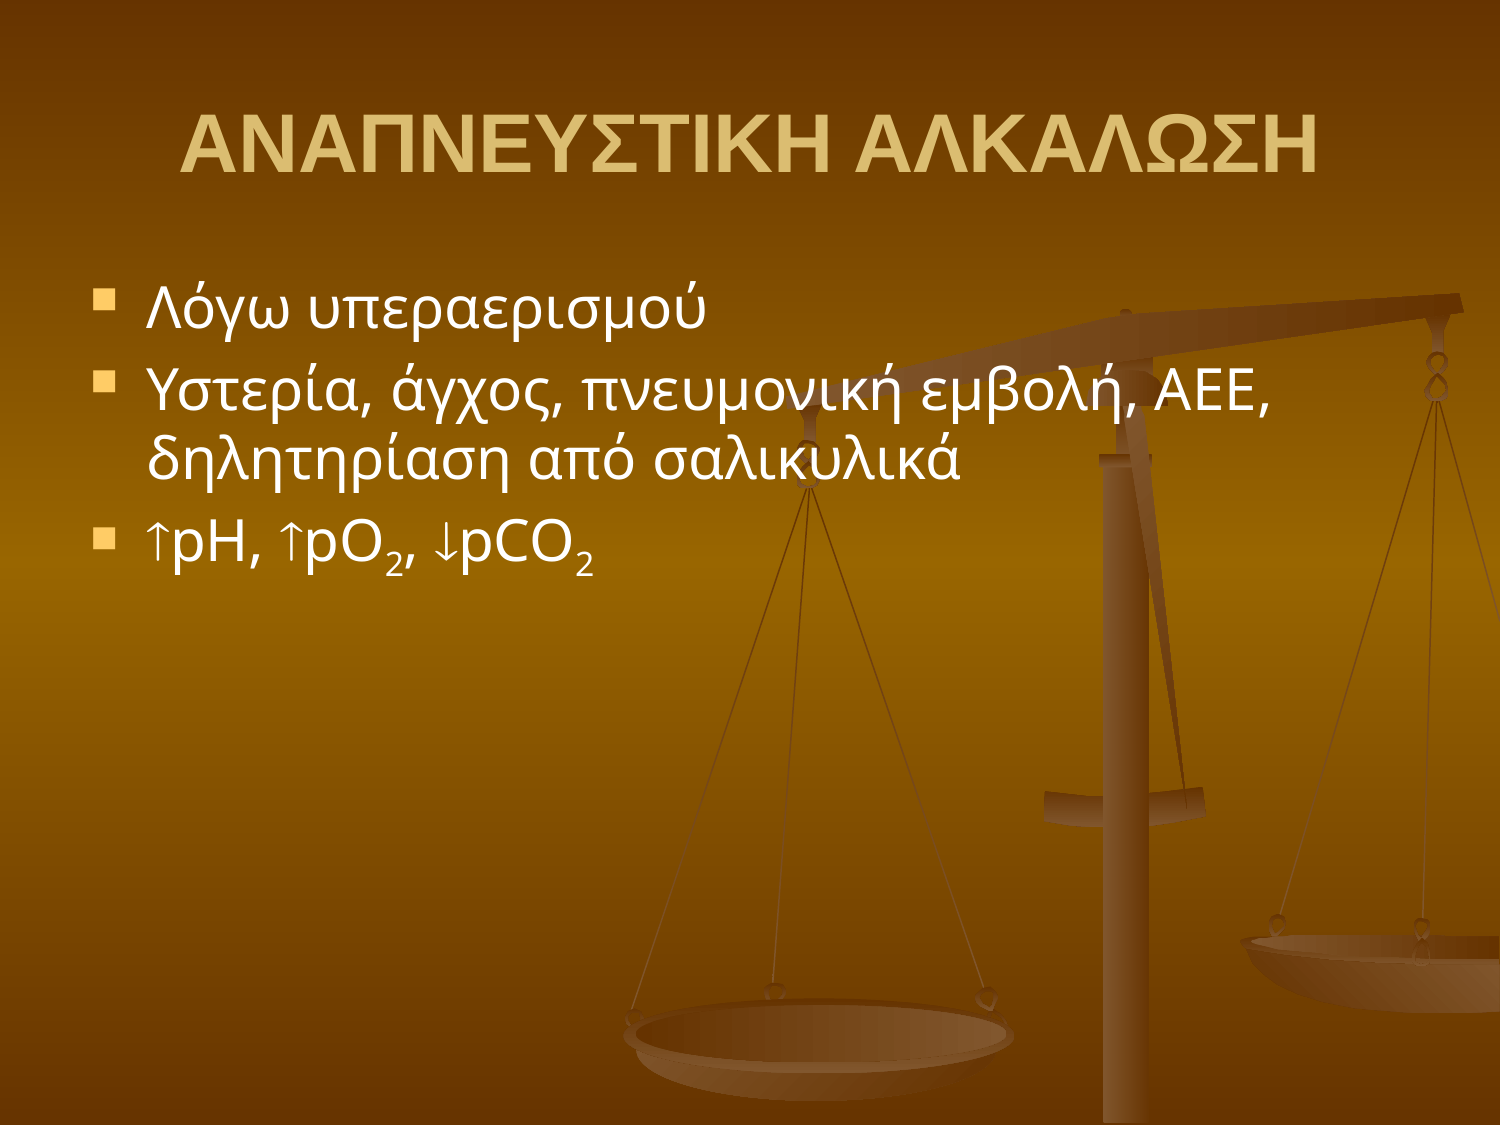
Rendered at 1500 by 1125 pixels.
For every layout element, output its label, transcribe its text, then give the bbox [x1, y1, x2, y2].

title ΑΝΑΠΝΕΥΣΤΙΚΗ ΑΛΚΑΛΩΣΗ [75, 45, 1425, 234]
list Λόγω υπεραερισμού Υστερία, άγχος, πνευμονική εμβολή, ΑΕΕ, δηλητηρίαση από σαλικυλικά pΗ, pO2, pCO2 [75, 262, 1425, 1006]
